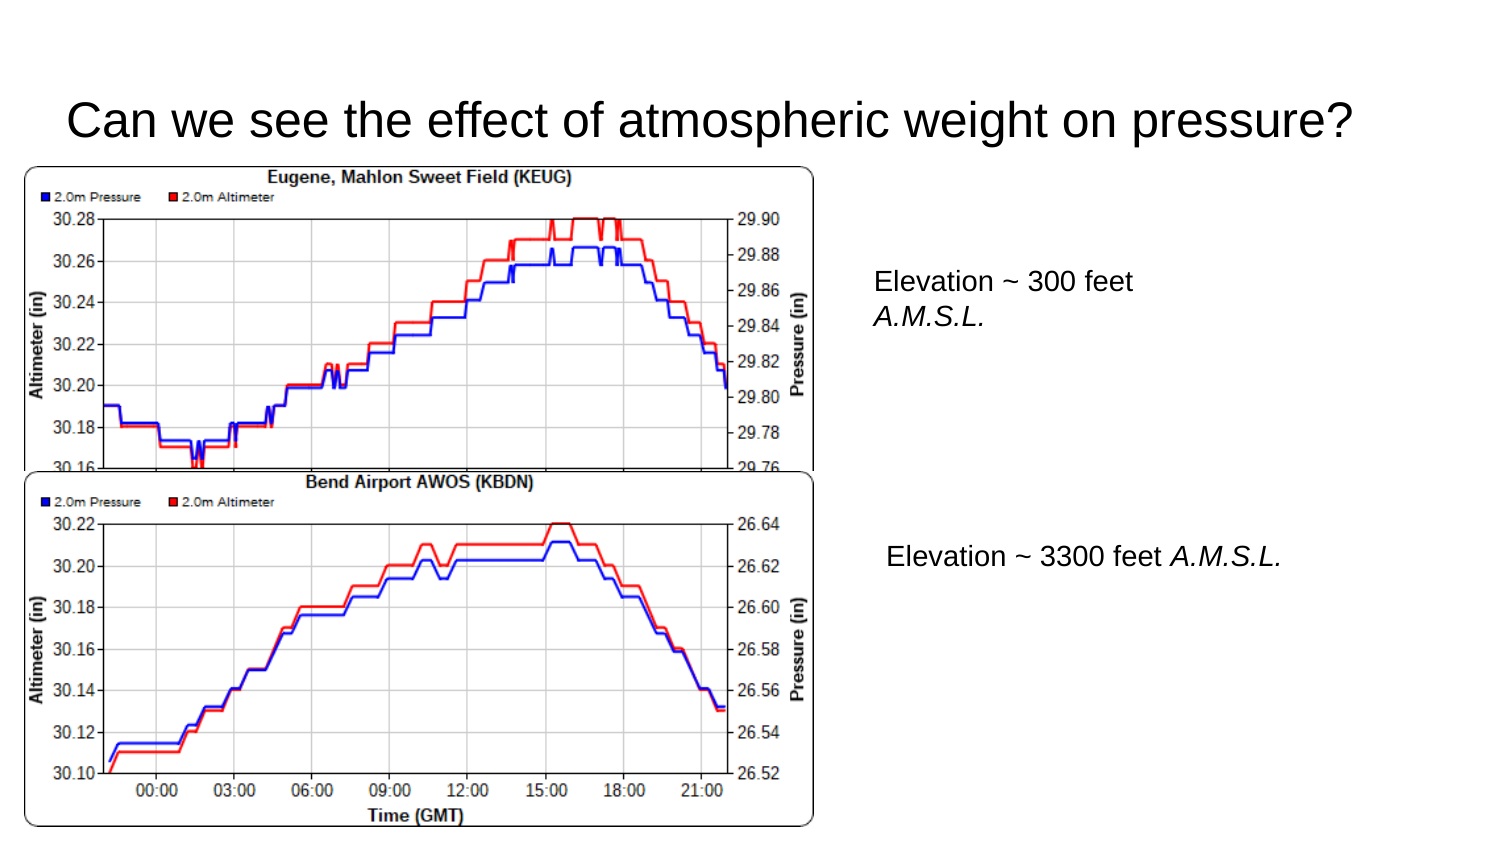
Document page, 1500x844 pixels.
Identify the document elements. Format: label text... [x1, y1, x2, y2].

title Can we see the effect of atmospheric weight on pressure? [51, 72, 1449, 167]
text_box Elevation ~ 300 feet A.M.S.L. [858, 247, 1269, 389]
picture [24, 166, 814, 827]
text_box Elevation ~ 3300 feet A.M.S.L. [871, 521, 1302, 663]
